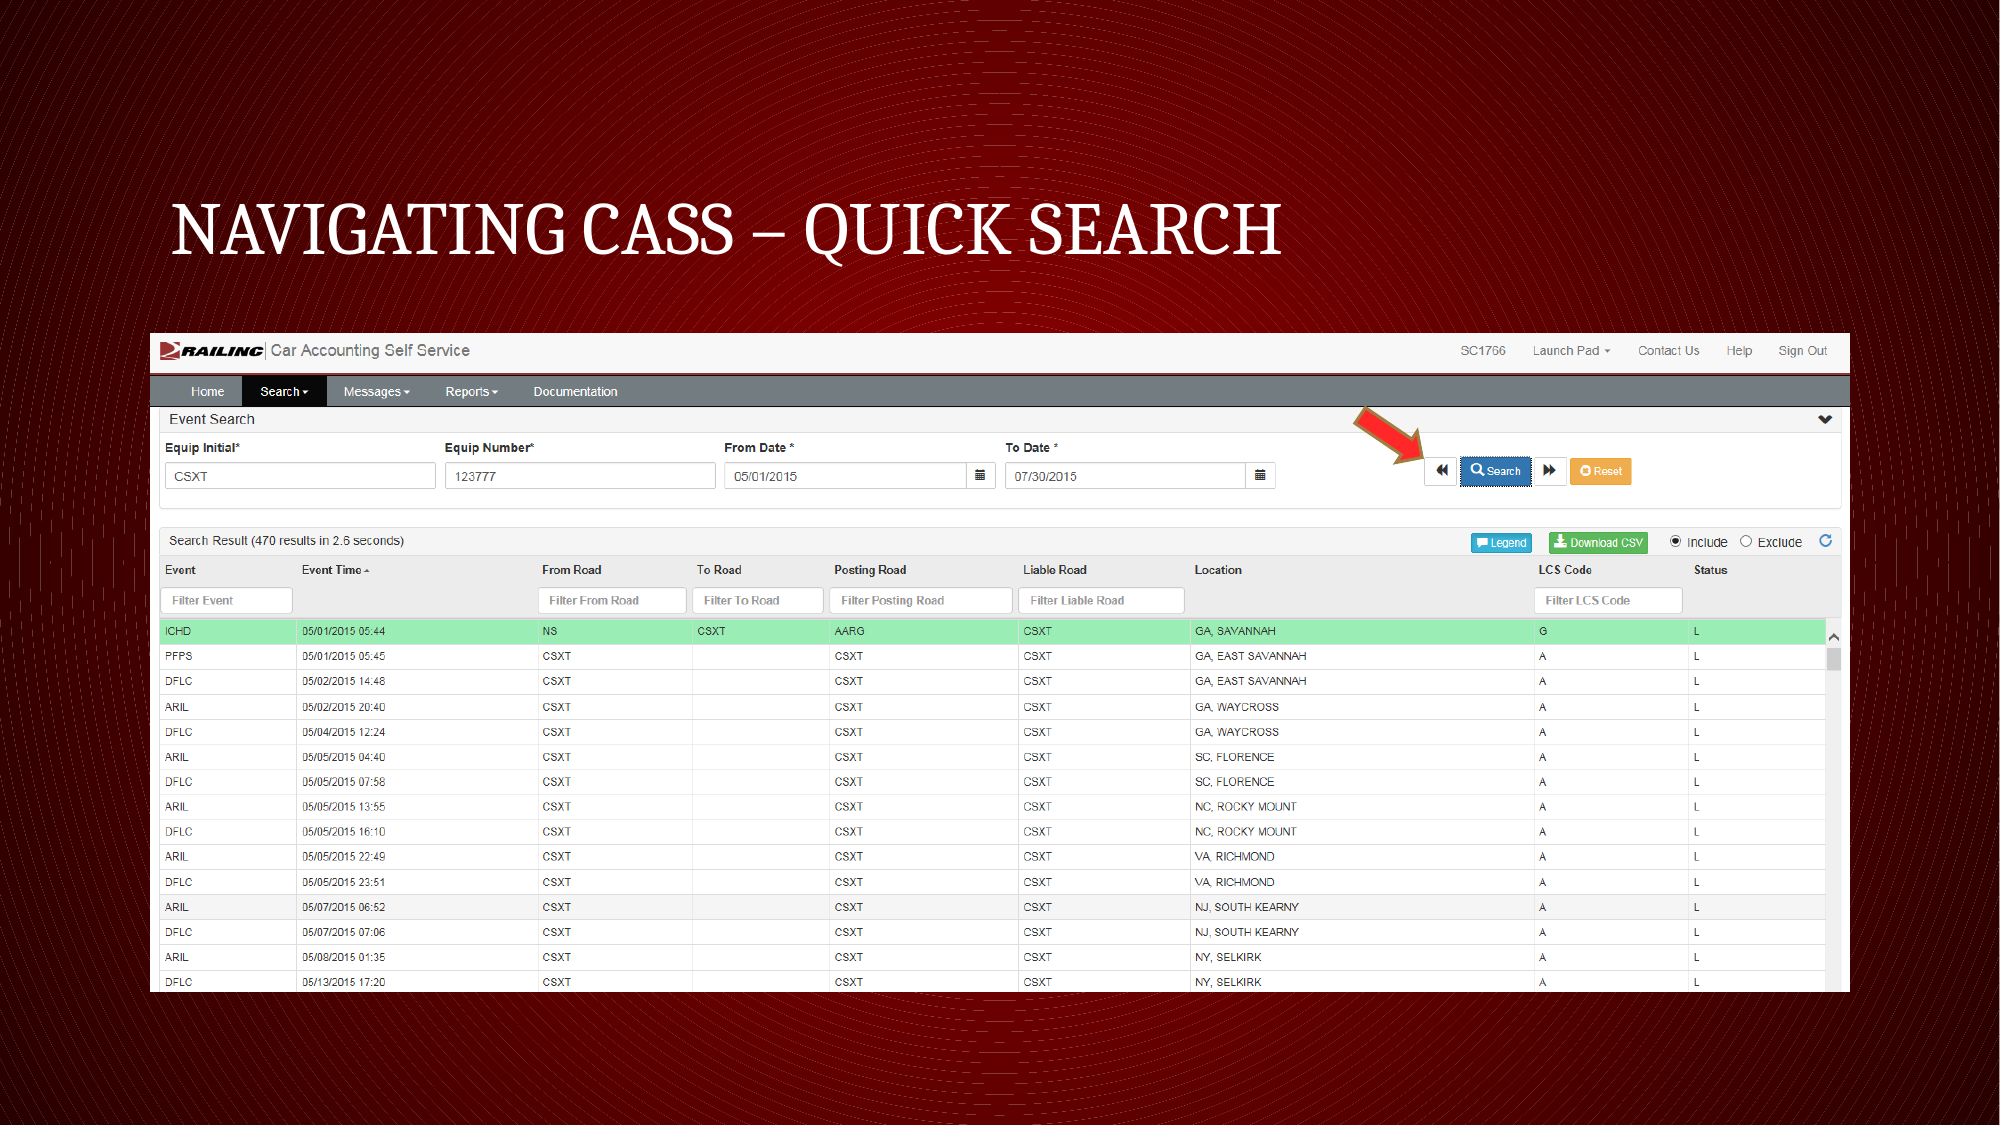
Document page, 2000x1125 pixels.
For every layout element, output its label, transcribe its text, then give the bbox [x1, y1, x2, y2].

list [149, 333, 1850, 992]
title NAVIGATING CASS – QUICK SEARCH [149, 79, 1850, 280]
